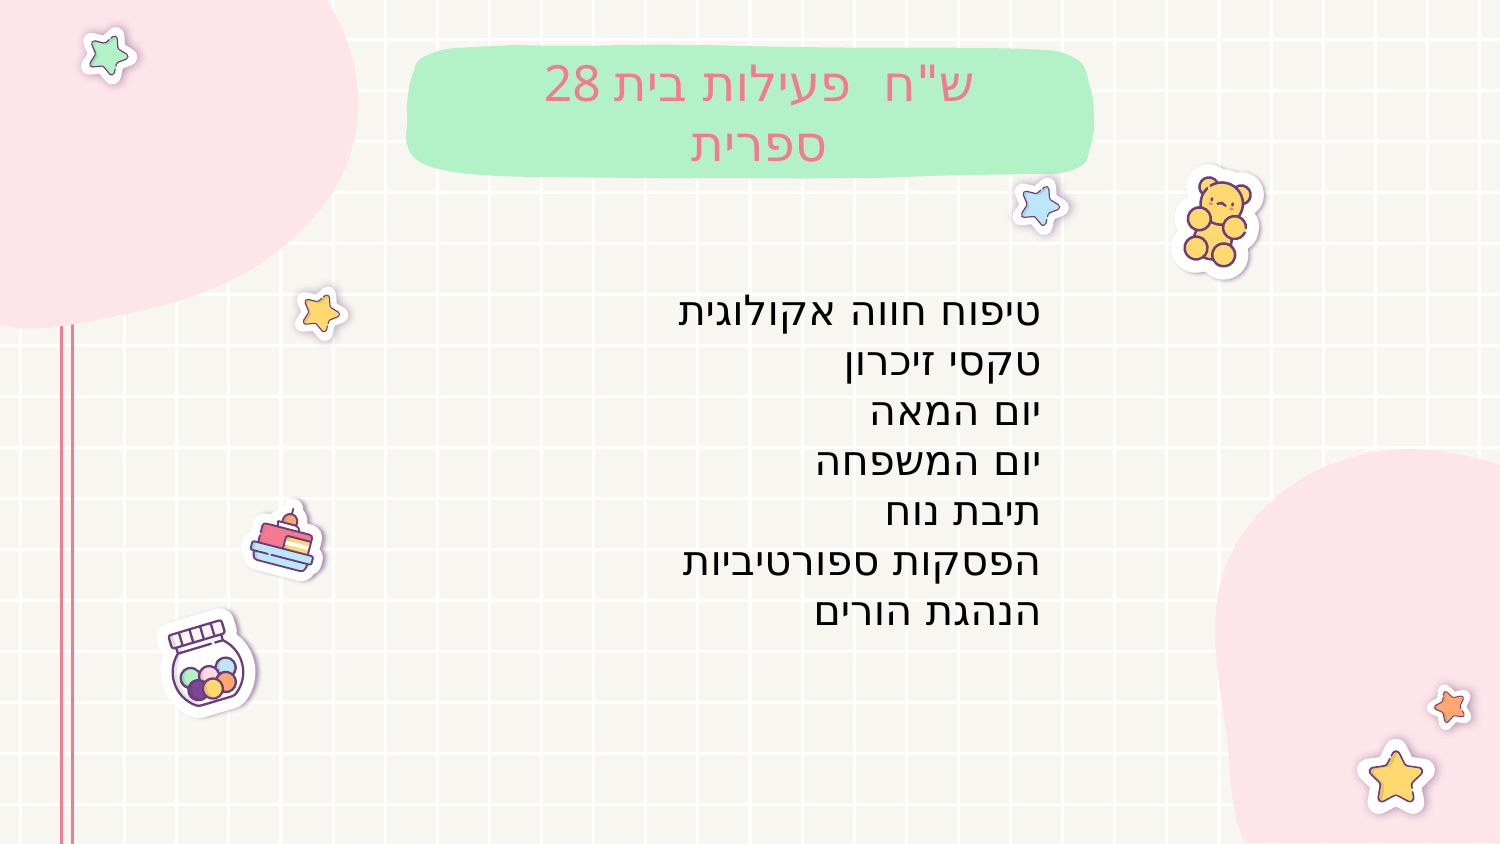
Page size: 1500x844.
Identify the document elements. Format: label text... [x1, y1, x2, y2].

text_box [244, 497, 328, 577]
title 28 ש"ח פעילות בית ספרית [495, 64, 1023, 159]
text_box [1174, 166, 1261, 278]
text_box [406, 44, 1095, 179]
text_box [293, 284, 349, 339]
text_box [157, 613, 254, 715]
text_box טיפוח חווה אקולוגית טקסי זיכרון יום המאה יום המשפחה תיבת נוח הפסקות ספורטיביות הנהגת הורים [509, 276, 1057, 692]
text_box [1356, 738, 1436, 815]
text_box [79, 25, 138, 82]
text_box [1426, 683, 1474, 728]
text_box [1010, 175, 1070, 232]
